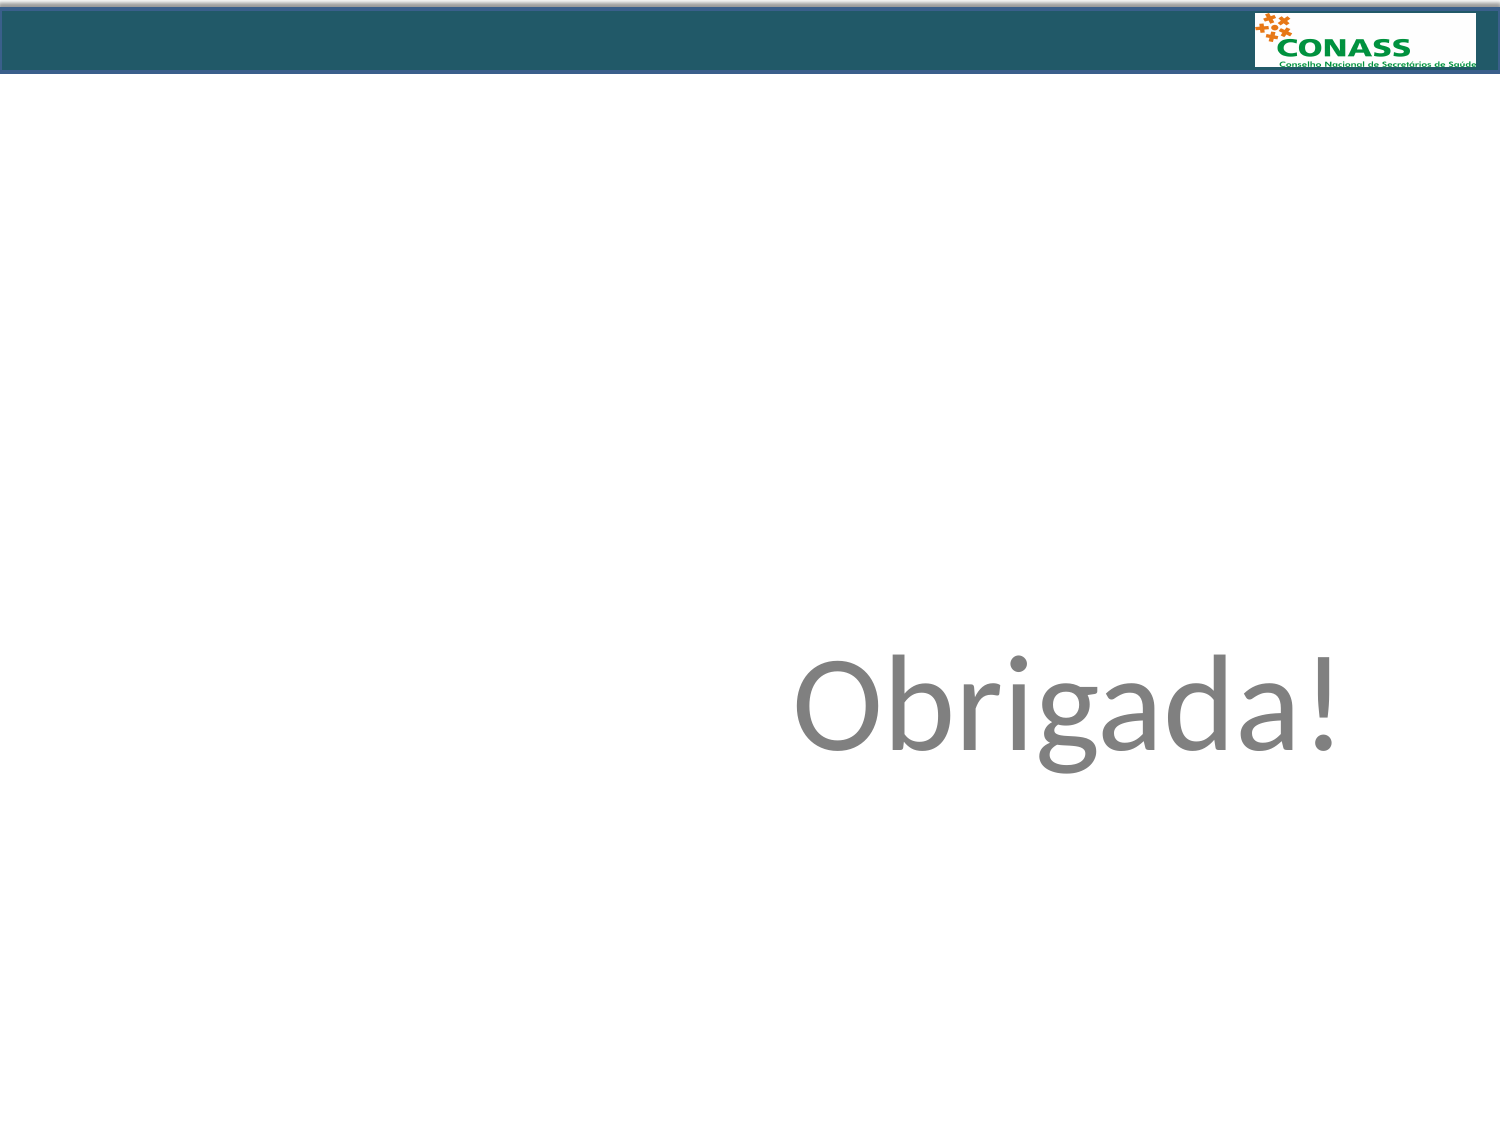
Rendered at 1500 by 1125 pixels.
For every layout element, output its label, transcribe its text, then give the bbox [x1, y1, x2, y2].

text_box Obrigada! [778, 605, 1362, 786]
picture [1255, 13, 1476, 67]
